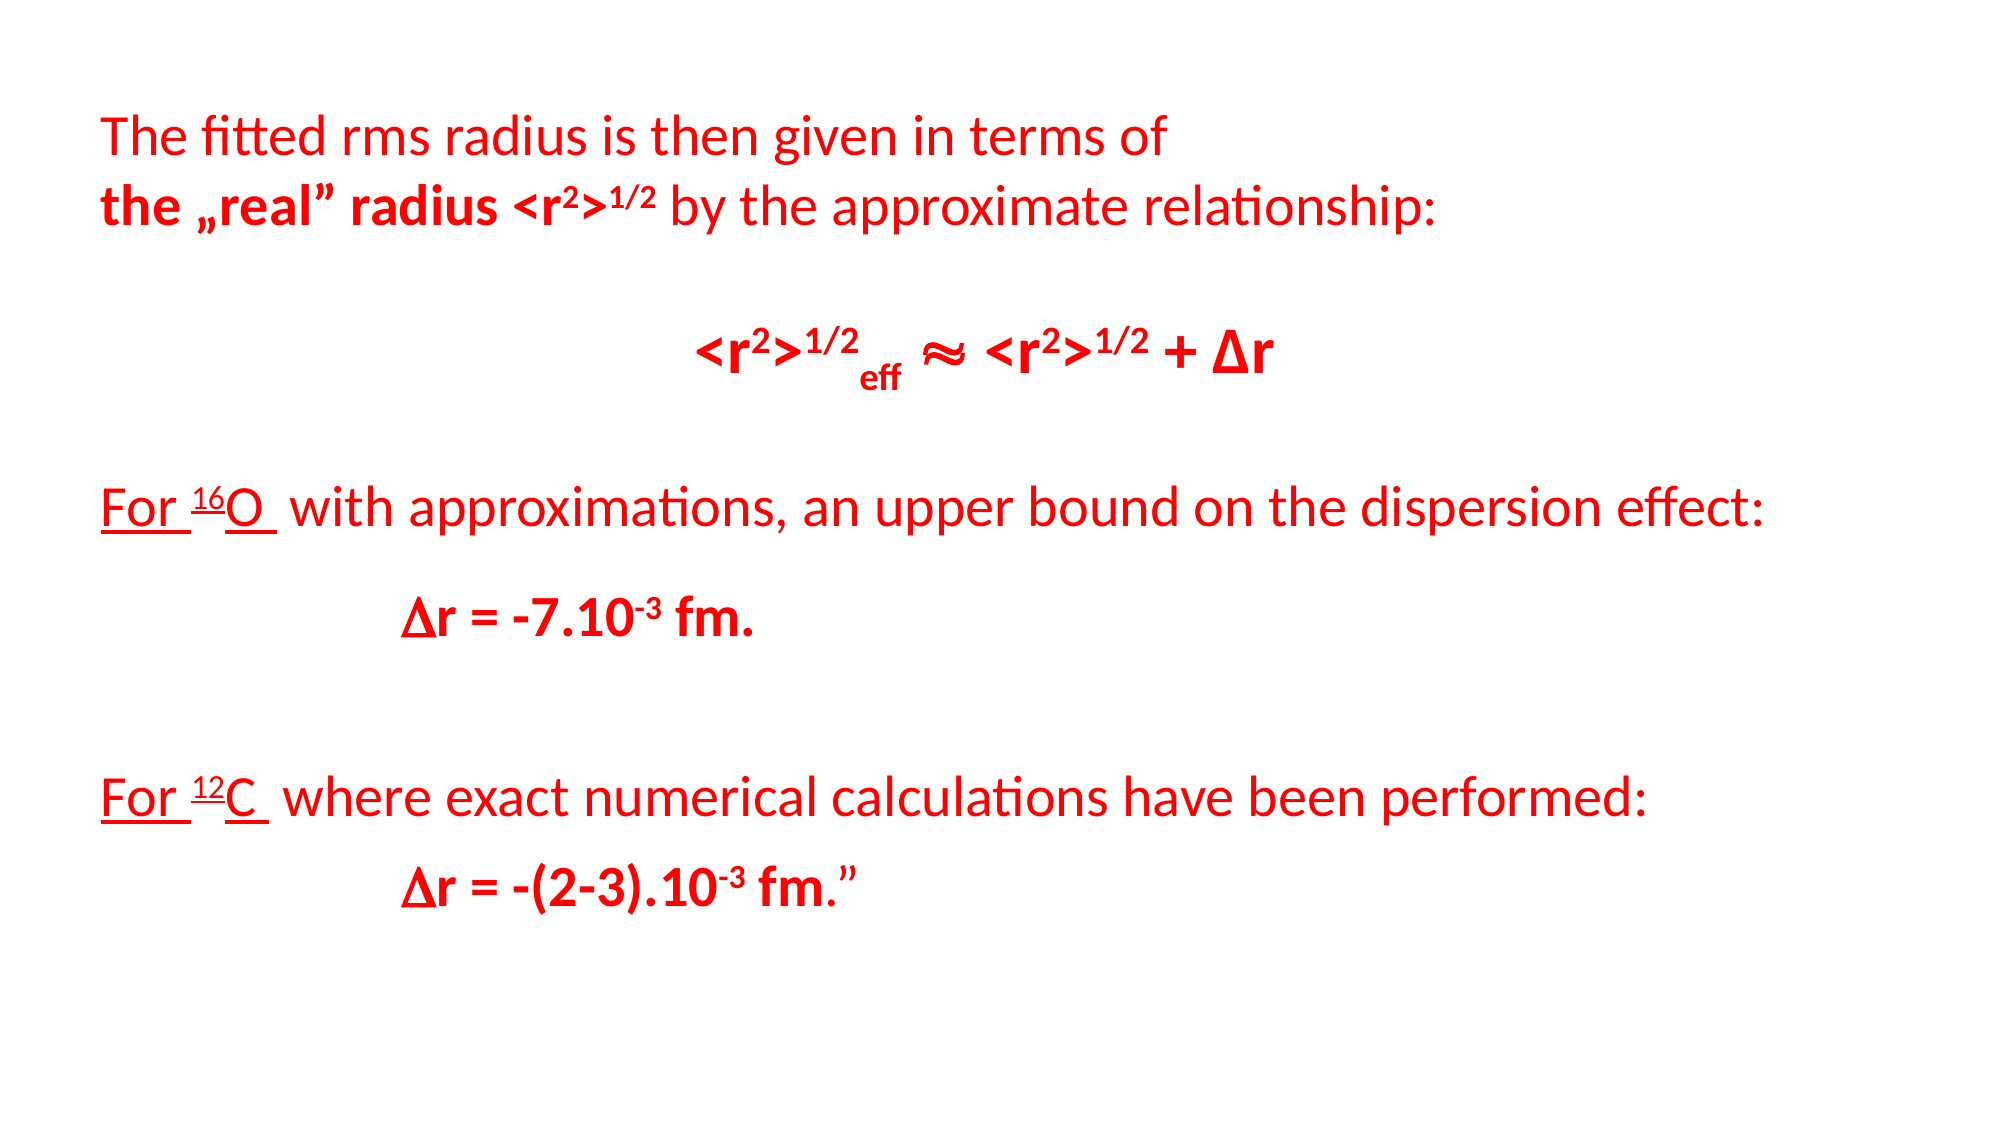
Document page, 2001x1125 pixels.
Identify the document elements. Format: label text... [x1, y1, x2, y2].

text_box The fitted rms radius is then given in terms of the „real” radius <r2>1/2 by the approximate relationship: <r2>1/2eff  <r2>1/2 + Δr For 16O with approximations, an upper bound on the dispersion effect: r = -7.10-3 fm. For 12C where exact numerical calculations have been performed: r = -(2-3).10-3 fm.” [86, 76, 1883, 926]
